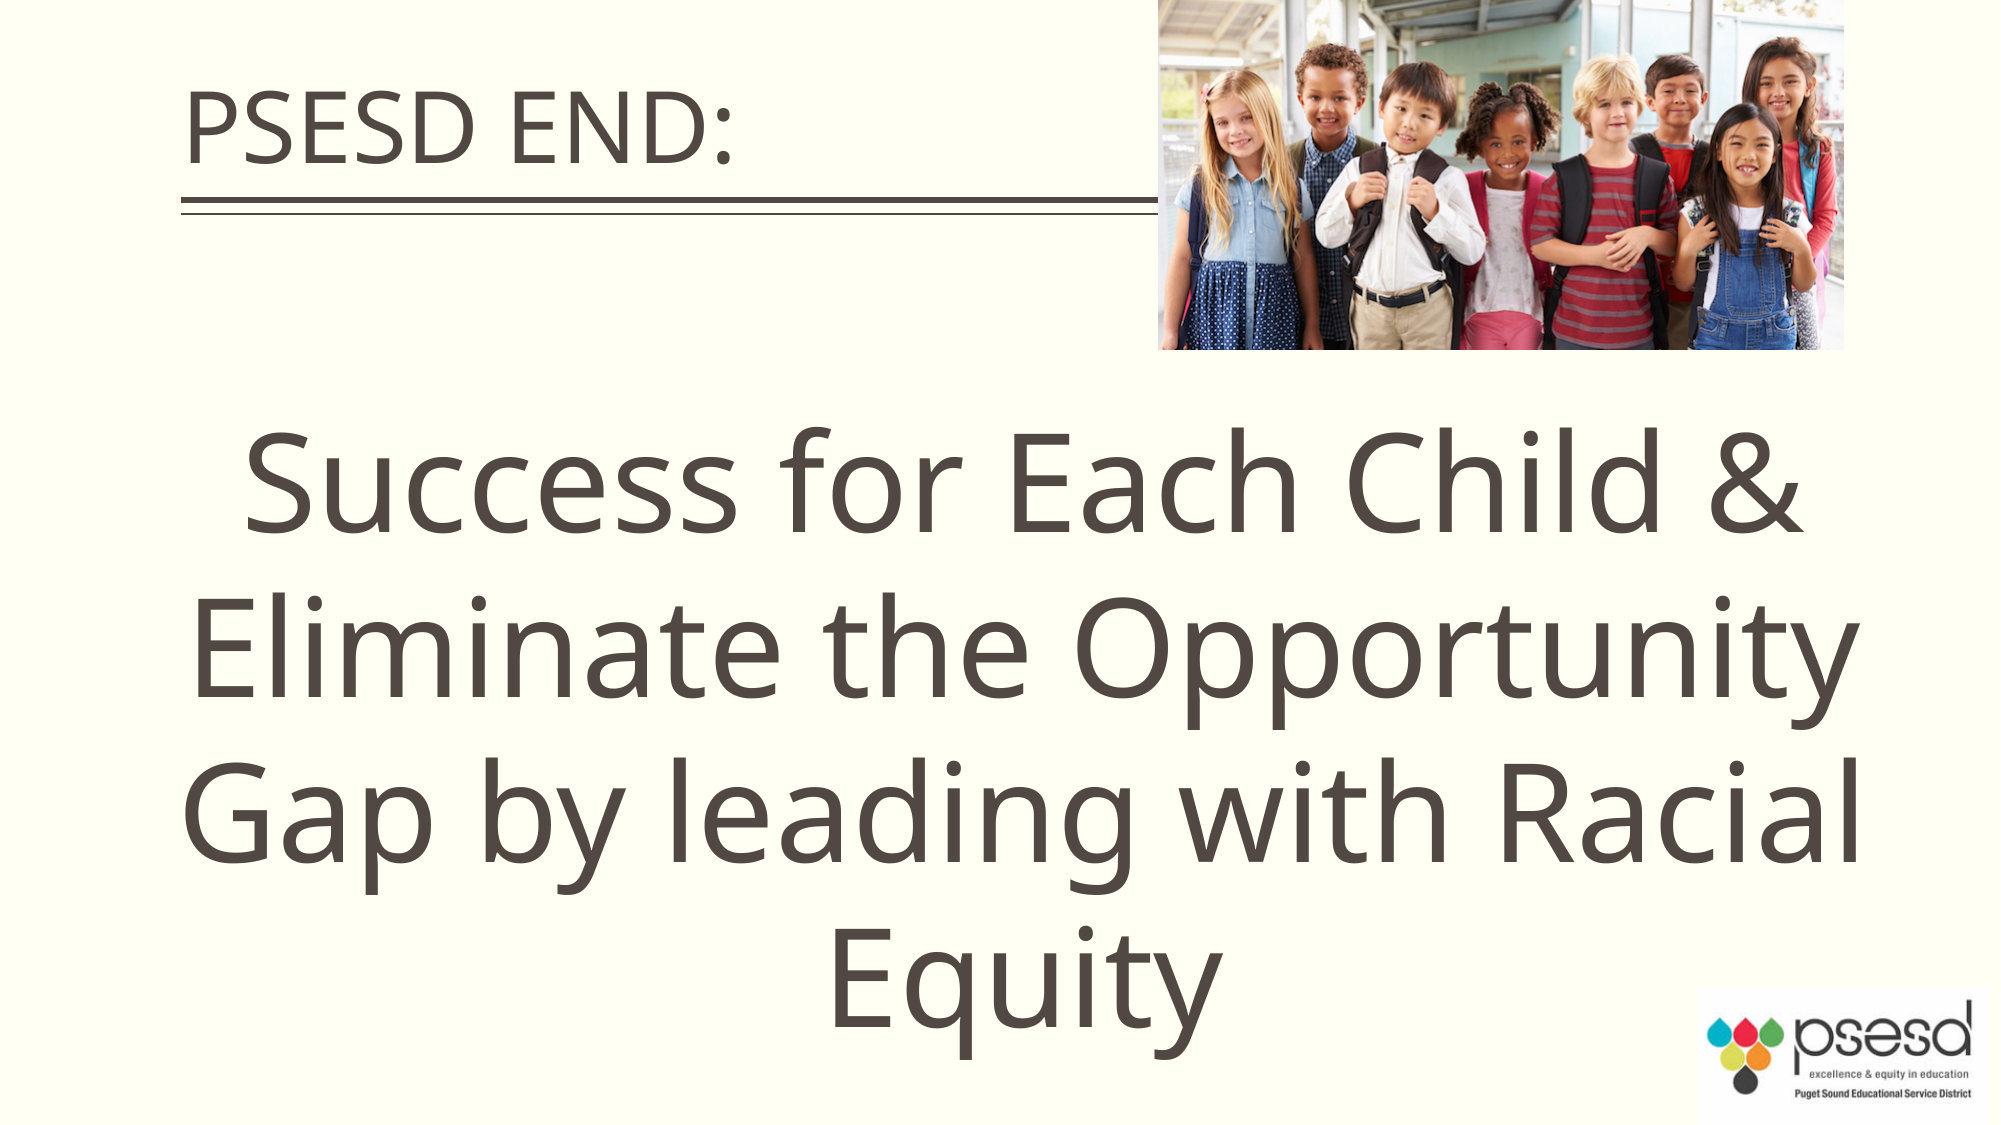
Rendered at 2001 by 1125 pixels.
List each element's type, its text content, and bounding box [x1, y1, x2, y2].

list Success for Each Child & Eliminate the Opportunity Gap by leading with Racial Equity [71, 387, 1976, 1125]
picture [1698, 987, 1989, 1125]
title PSESD END: [181, 12, 1152, 193]
picture [1158, 0, 1844, 350]
